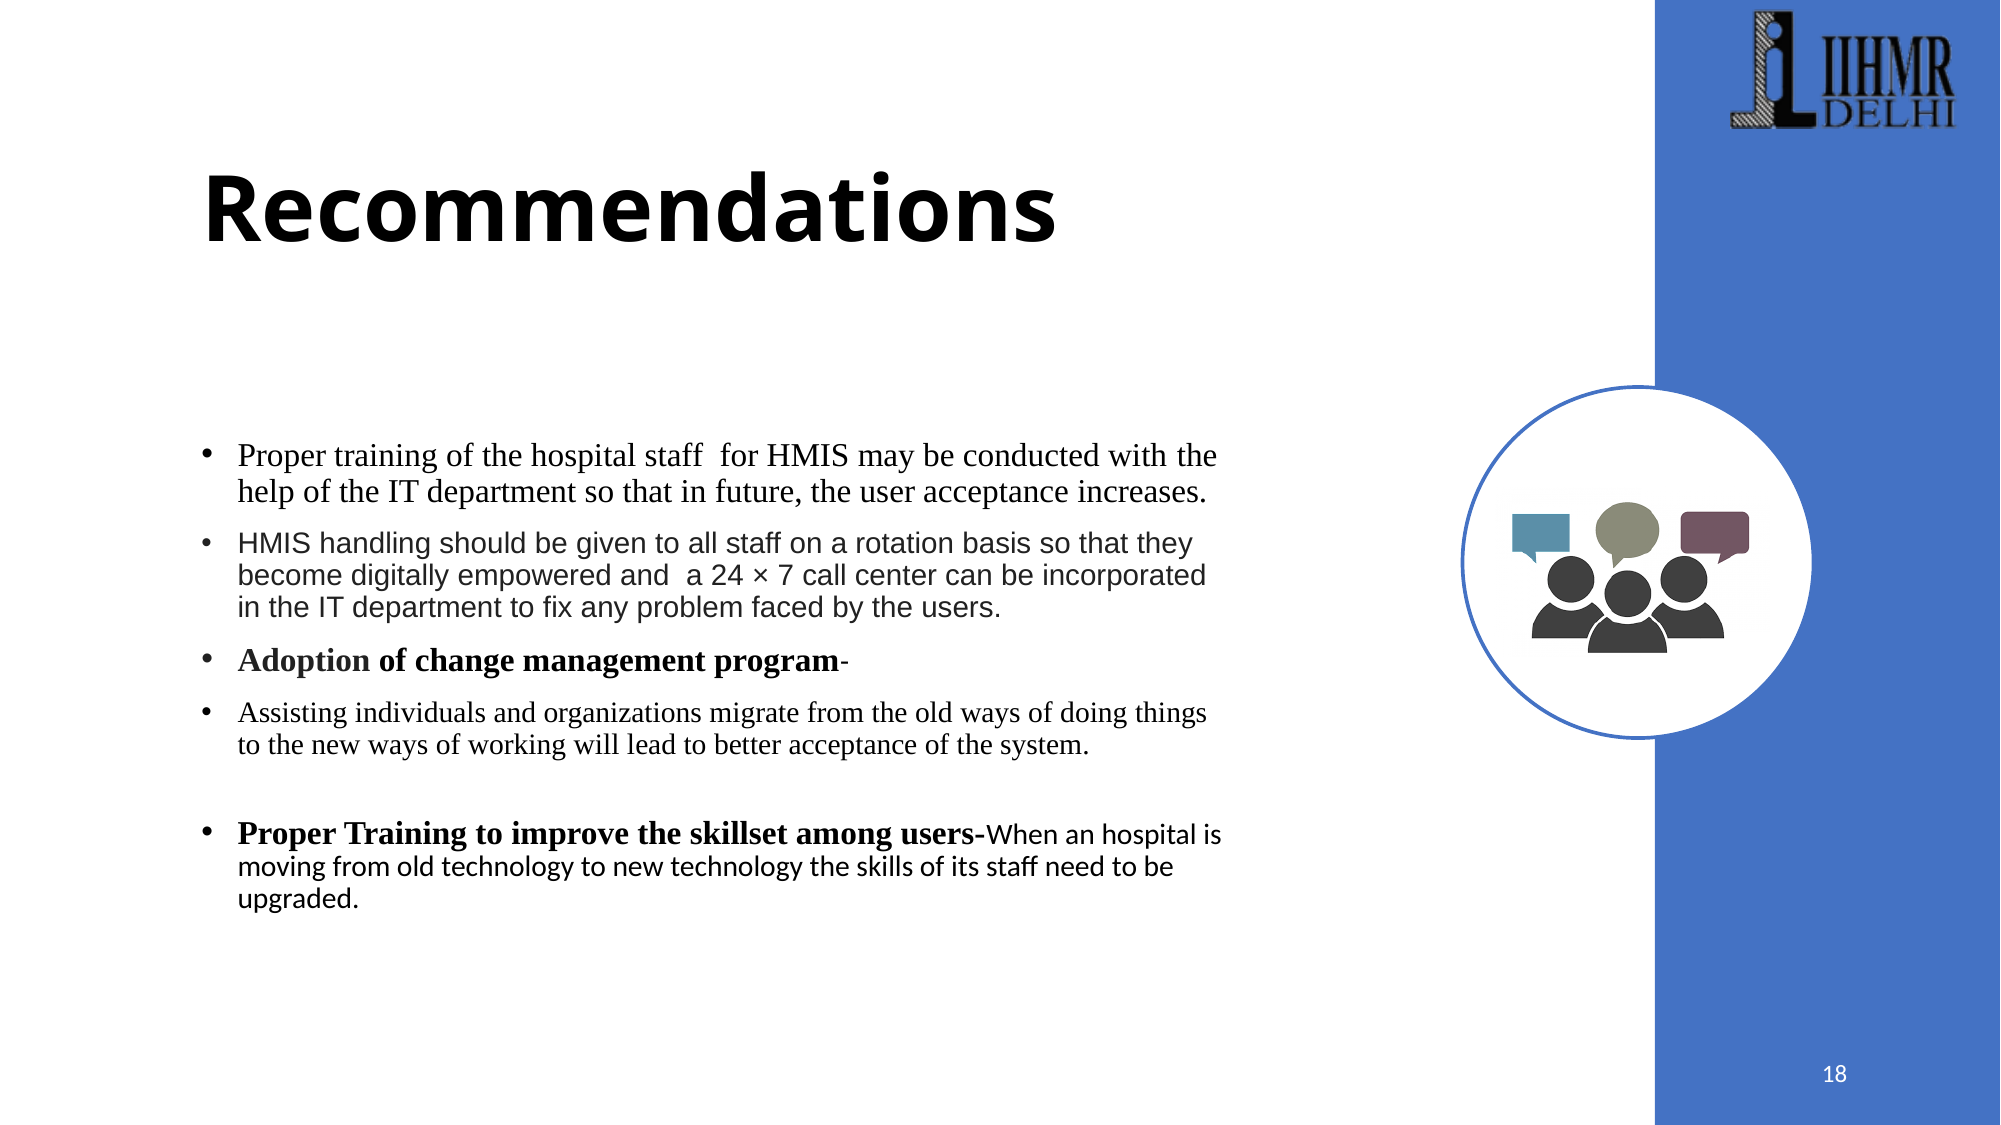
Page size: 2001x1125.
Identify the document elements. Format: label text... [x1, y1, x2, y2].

picture [1493, 484, 1770, 657]
picture [1730, 8, 1971, 129]
slide_number 18 [1696, 1042, 1863, 1103]
text_box [1654, 0, 2000, 1125]
list Proper training of the hospital staff for HMIS may be conducted with the help of the IT department so that in future, the user acceptance increases. HMIS handling should be given to all staff on a rotation basis so that they become digitally empowered and a 24 × 7 call center can be incorporated in the IT department to fix any problem faced by the users. Adoption of change management program- Assisting individuals and organizations migrate from the old ways of doing things to the new ways of working will lead to better acceptance of the system. Proper Training to improve the skillset among users-When an hospital is moving from old technology to new technology the skills of its staff need to be upgraded. [186, 373, 1248, 940]
title Recommendations [186, 102, 1413, 321]
text_box [1461, 385, 1815, 740]
